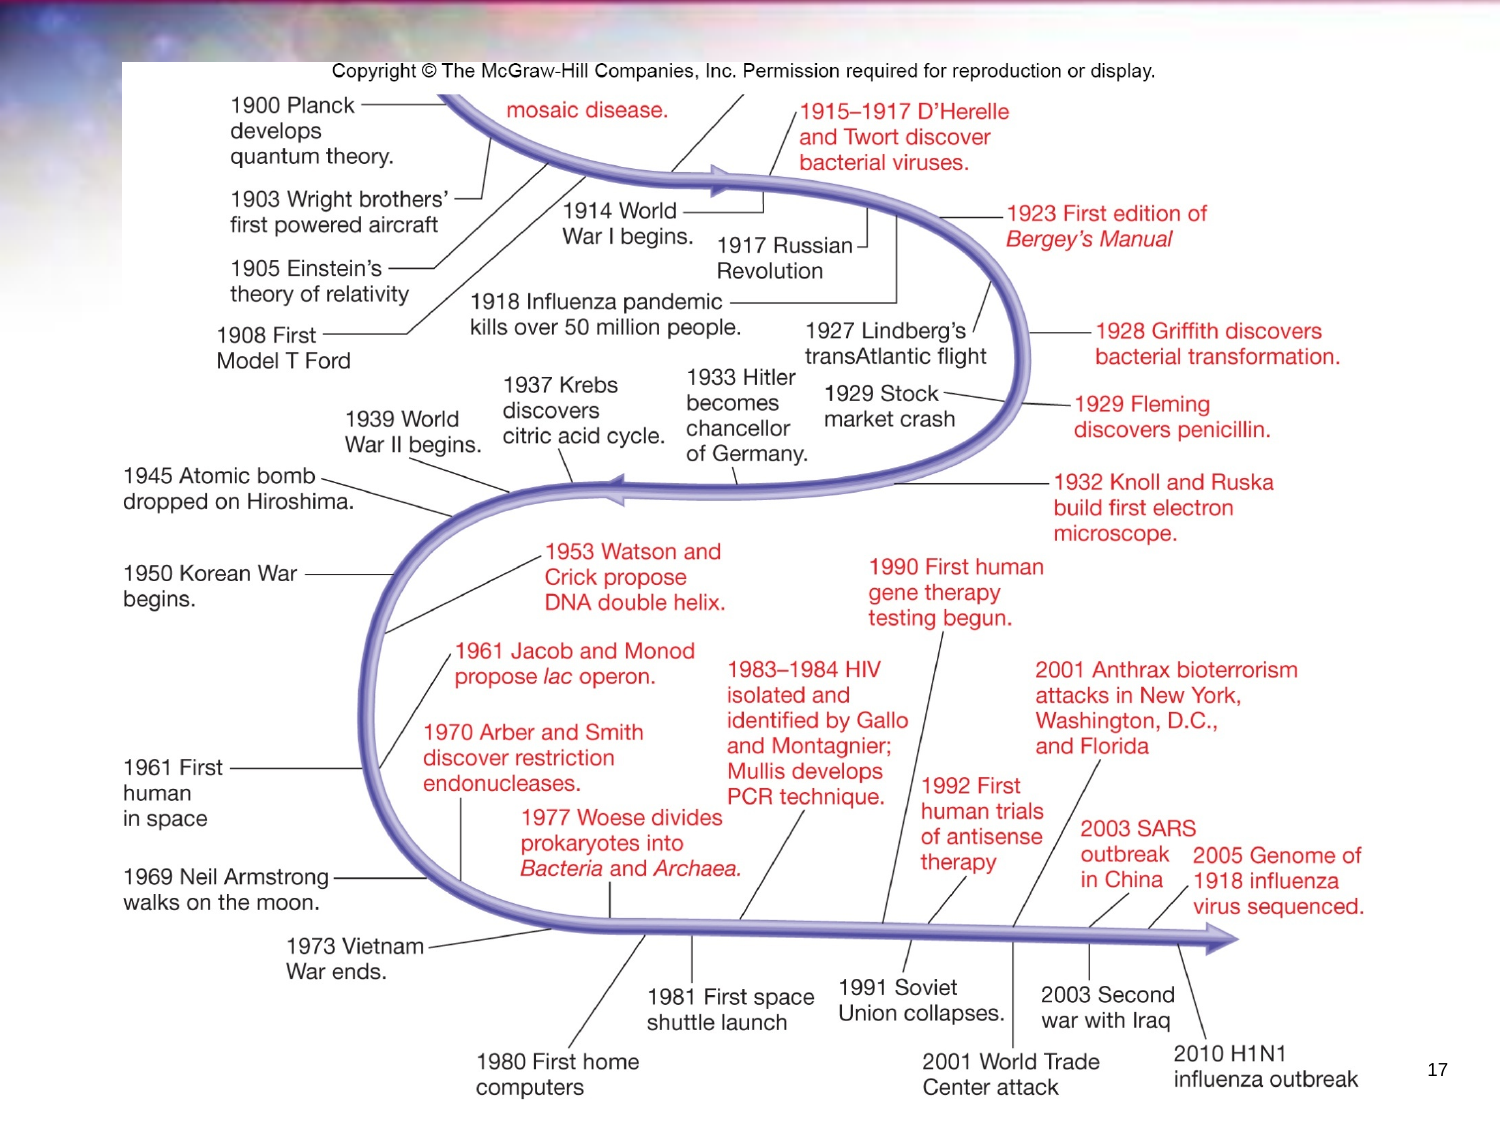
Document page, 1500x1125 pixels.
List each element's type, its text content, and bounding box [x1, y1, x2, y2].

picture [0, 0, 1500, 1101]
text_box ‹#› [1412, 1050, 1500, 1100]
